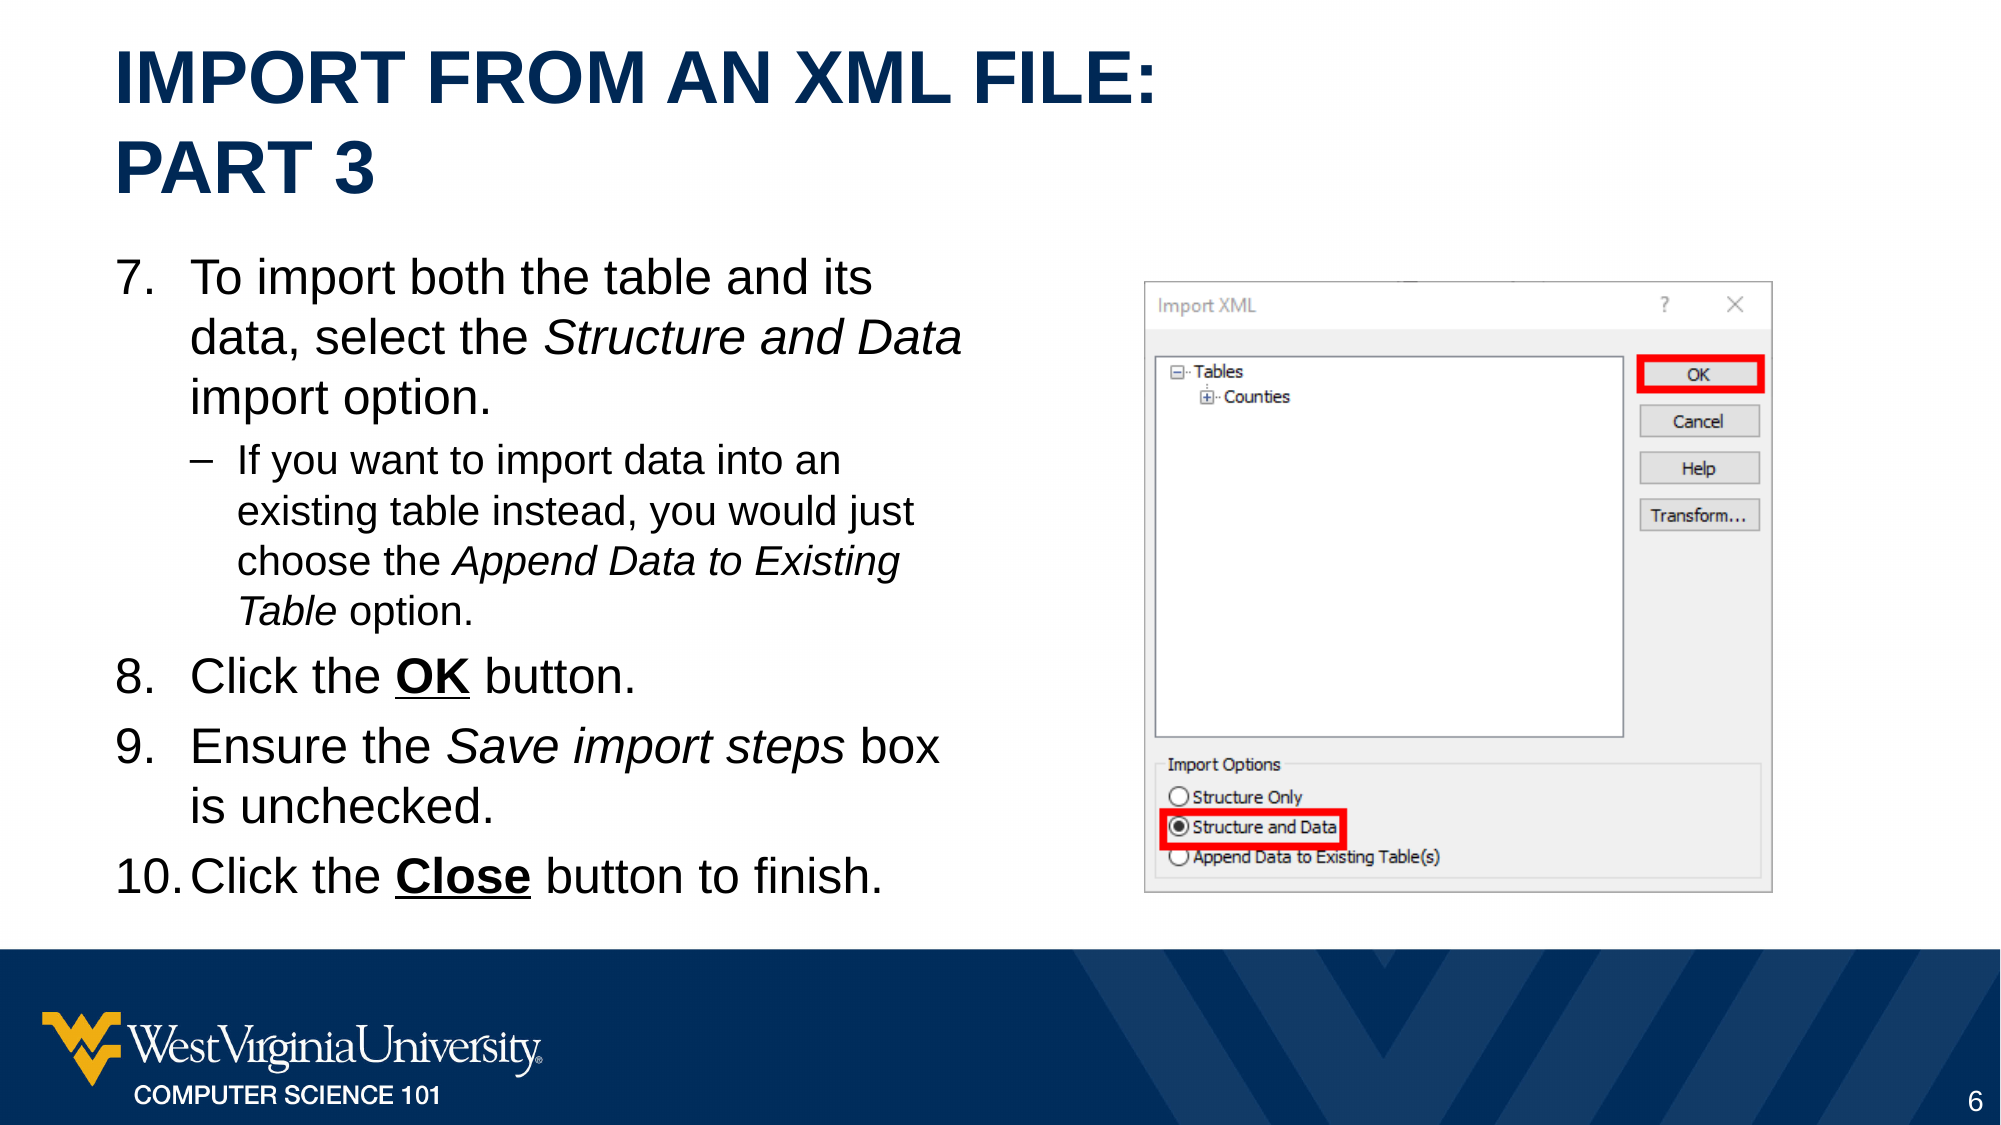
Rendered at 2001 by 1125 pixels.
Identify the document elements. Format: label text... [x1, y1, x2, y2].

picture [0, 0, 2001, 1125]
title Import from an XML file: Part 3 [99, 24, 1900, 213]
list To import both the table and its data, select the Structure and Data import option. If you want to import data into an existing table instead, you would just choose the Append Data to Existing Table option. Click the OK button. Ensure the Save import steps box is unchecked. Click the Close button to finish. [99, 237, 984, 938]
slide_number 6 [1532, 1074, 1999, 1125]
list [1144, 281, 1773, 894]
